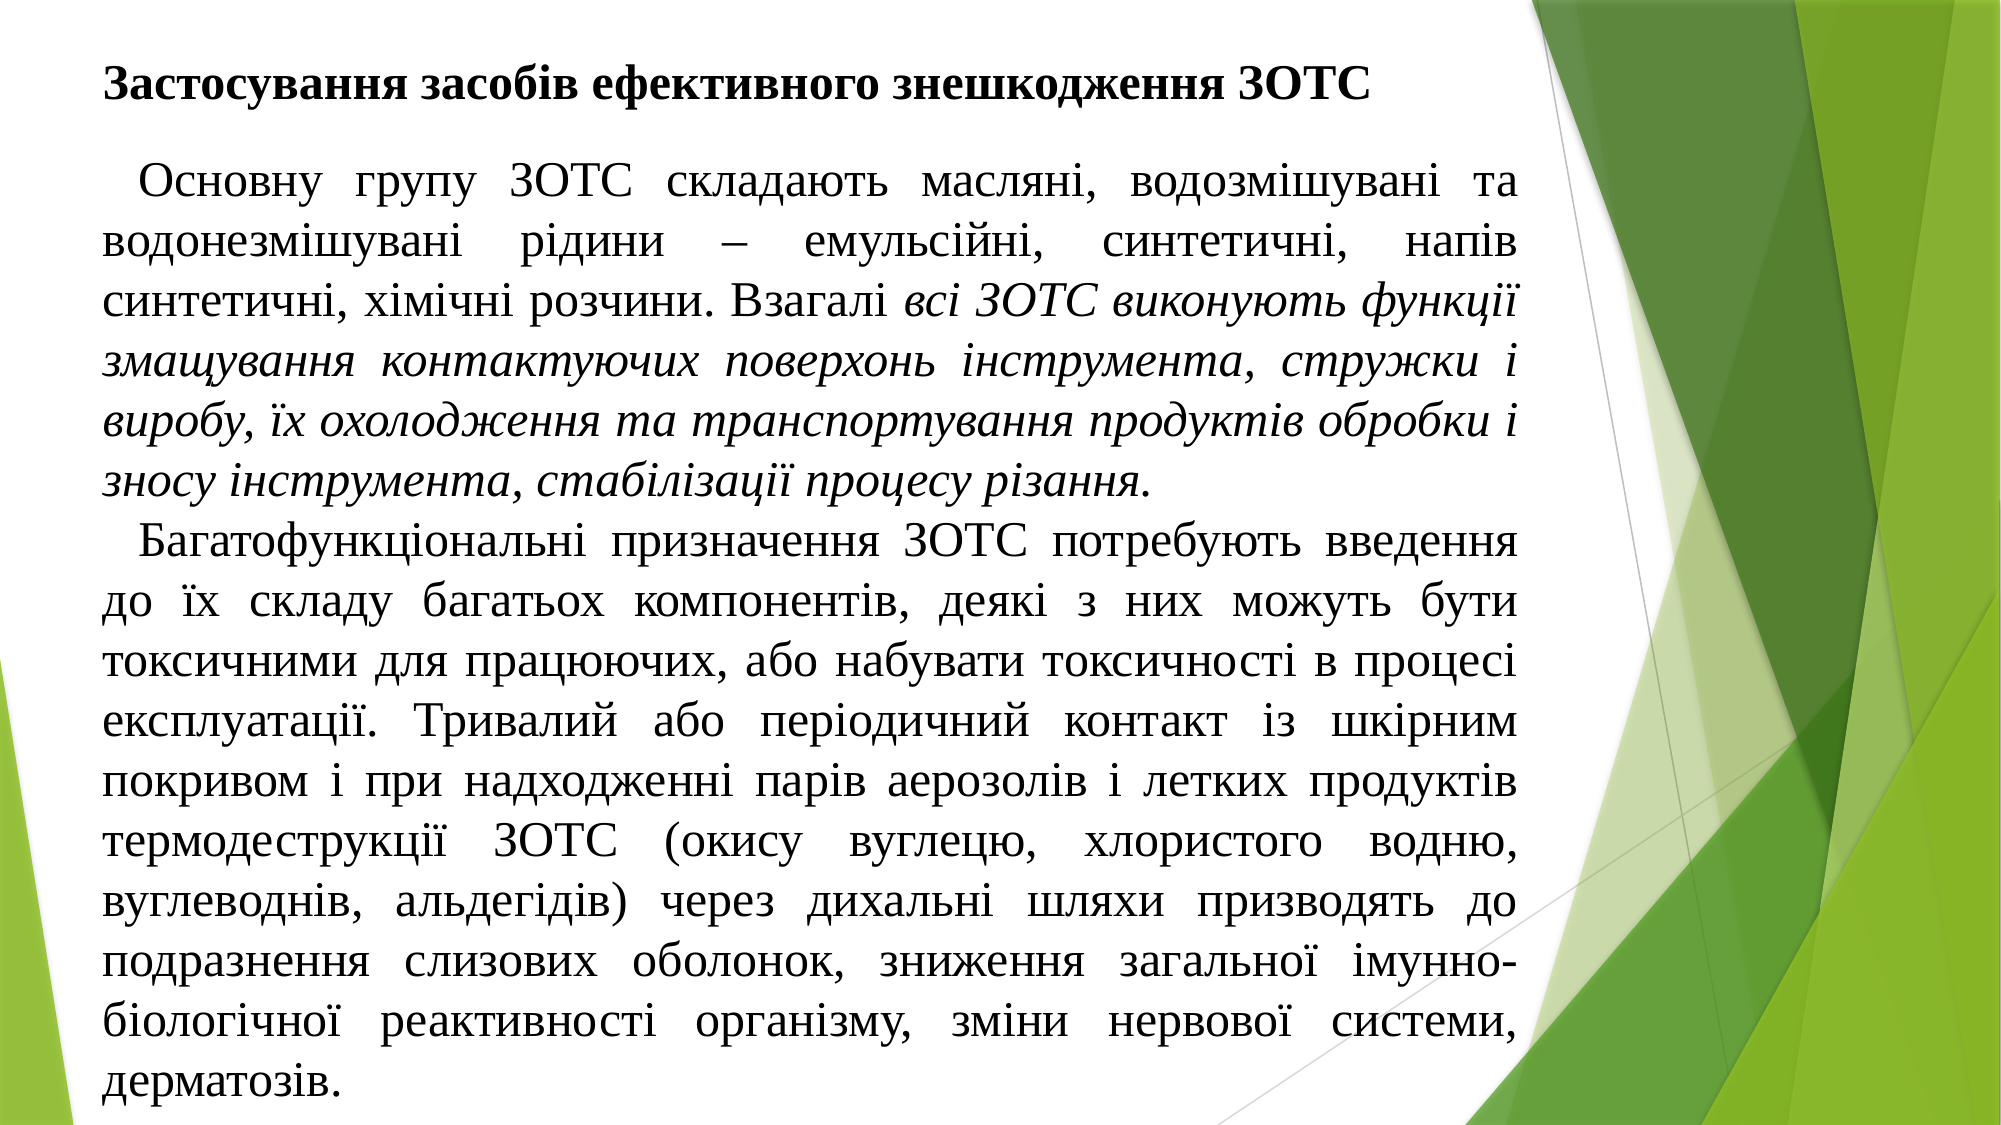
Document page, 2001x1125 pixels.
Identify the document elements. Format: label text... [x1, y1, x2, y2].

text_box Застосування засобів ефективного знешкодження ЗОТС Основну групу ЗОТС складають масляні, водозмішувані та водонезмішувані рідини – емульсійні, синтетичні, напів­синтетичні, хімічні розчини. Взагалі всі ЗОТС виконують функції змащування контактуючих поверхонь інструмента, стружки і виробу, їх охолодження та транспортування продуктів обробки і зносу інструмента, стабілізації процесу різання. Багатофункціональні призначення ЗОТС потребують введення до їх складу багатьох компонентів, деякі з них можуть бути токсичними для працюючих, або набувати токсичності в процесі експлуатації. Тривалий або періодичний контакт із шкірним покривом і при надходженні парів аерозолів і летких продуктів термодеструкції ЗОТС (окису вуглецю, хлористого водню, вуглеводнів, альдегідів) через дихальні шляхи призводять до подразнення слизових оболонок, зниження загальної імунно-біологічної реактивності організму, зміни нервової системи, дерматозів. [87, 42, 1534, 1115]
